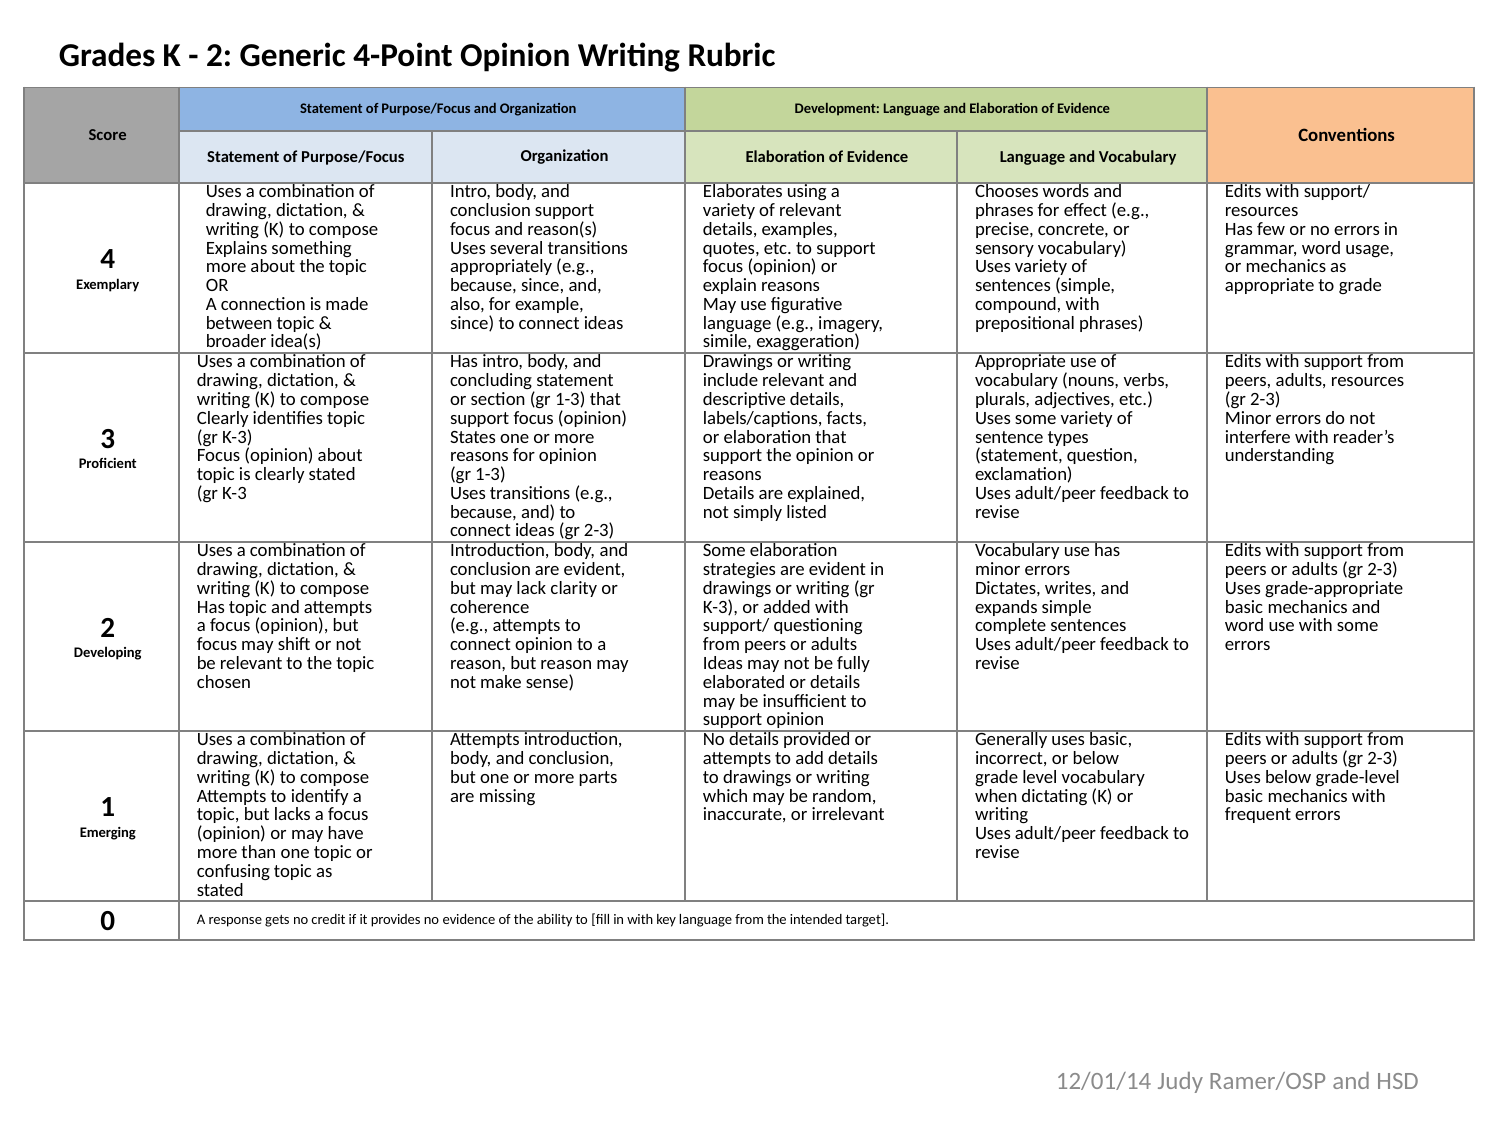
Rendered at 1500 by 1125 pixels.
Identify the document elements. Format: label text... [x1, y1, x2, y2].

table_cell Organization [433, 132, 684, 182]
table_header Development: Language and Elaboration of Evidence [686, 88, 1206, 130]
footer 12/01/14 Judy Ramer/OSP and HSD [999, 1050, 1475, 1110]
table_cell Elaborates using a variety of relevant details, examples, quotes, etc. to support focus (opinion) or explain reasons May use figurative language (e.g., imagery, simile, exaggeration) [686, 184, 956, 352]
table_cell Edits with support from peers or adults (gr 2-3) Uses below grade-level basic mechanics with frequent errors [1208, 732, 1473, 900]
table_cell Vocabulary use has minor errors Dictates, writes, and expands simple complete sentences Uses adult/peer feedback to revise [958, 543, 1206, 730]
table_cell A response gets no credit if it provides no evidence of the ability to [fill in with key language from the intended target]. [180, 902, 1473, 939]
table_cell Chooses words and phrases for effect (e.g., precise, concrete, or sensory vocabulary) Uses variety of sentences (simple, compound, with prepositional phrases) [958, 184, 1206, 352]
table_header Conventions [1208, 88, 1473, 182]
table_cell Uses a combination of drawing, dictation, & writing (K) to compose Clearly identifies topic (gr K-3) Focus (opinion) about topic is clearly stated (gr K-3 [180, 354, 431, 541]
table_cell Edits with support from peers or adults (gr 2-3) Uses grade-appropriate basic mechanics and word use with some errors [1208, 543, 1473, 730]
table_cell 3 Proficient [25, 354, 178, 541]
table_cell Attempts introduction, body, and conclusion, but one or more parts are missing [433, 732, 684, 900]
table_cell 2 Developing [25, 543, 178, 730]
table_cell No details provided or attempts to add details to drawings or writing which may be random, inaccurate, or irrelevant [686, 732, 956, 900]
table_cell Edits with support from peers, adults, resources (gr 2-3) Minor errors do not interfere with reader’s understanding [1208, 354, 1473, 541]
table_cell Language and Vocabulary [958, 132, 1206, 182]
table_cell 1 Emerging [25, 732, 178, 900]
table_cell Uses a combination of drawing, dictation, & writing (K) to compose Has topic and attempts a focus (opinion), but focus may shift or not be relevant to the topic chosen [180, 543, 431, 730]
table_header Score [25, 88, 178, 182]
table_cell Edits with support/ resources Has few or no errors in grammar, word usage, or mechanics as appropriate to grade [1208, 184, 1473, 352]
table_cell 4 Exemplary [25, 184, 178, 352]
table_cell Statement of Purpose/Focus [180, 132, 431, 182]
table_header Statement of Purpose/Focus and Organization [180, 88, 684, 130]
table_cell Appropriate use of vocabulary (nouns, verbs, plurals, adjectives, etc.) Uses some variety of sentence types (statement, question, exclamation) Uses adult/peer feedback to revise [958, 354, 1206, 541]
text_box Grades K - 2: Generic 4-Point Opinion Writing Rubric [35, 24, 1173, 81]
table_cell Elaboration of Evidence [686, 132, 956, 182]
table_cell Has intro, body, and concluding statement or section (gr 1-3) that support focus (opinion) States one or more reasons for opinion (gr 1-3) Uses transitions (e.g., because, and) to connect ideas (gr 2-3) [433, 354, 684, 541]
table_cell Intro, body, and conclusion support focus and reason(s) Uses several transitions appropriately (e.g., because, since, and, also, for example, since) to connect ideas [433, 184, 684, 352]
table_cell Drawings or writing include relevant and descriptive details, labels/captions, facts, or elaboration that support the opinion or reasons Details are explained, not simply listed [686, 354, 956, 541]
table_cell Generally uses basic, incorrect, or below grade level vocabulary when dictating (K) or writing Uses adult/peer feedback to revise [958, 732, 1206, 900]
table_cell Uses a combination of drawing, dictation, & writing (K) to compose Explains something more about the topic OR A connection is made between topic & broader idea(s) [180, 184, 431, 352]
table_cell Introduction, body, and conclusion are evident, but may lack clarity or coherence (e.g., attempts to connect opinion to a reason, but reason may not make sense) [433, 543, 684, 730]
table_cell 0 [25, 902, 178, 939]
table_cell Some elaboration strategies are evident in drawings or writing (gr K-3), or added with support/ questioning from peers or adults Ideas may not be fully elaborated or details may be insufficient to support opinion [686, 543, 956, 730]
table_cell Uses a combination of drawing, dictation, & writing (K) to compose Attempts to identify a topic, but lacks a focus (opinion) or may have more than one topic or confusing topic as stated [180, 732, 431, 900]
